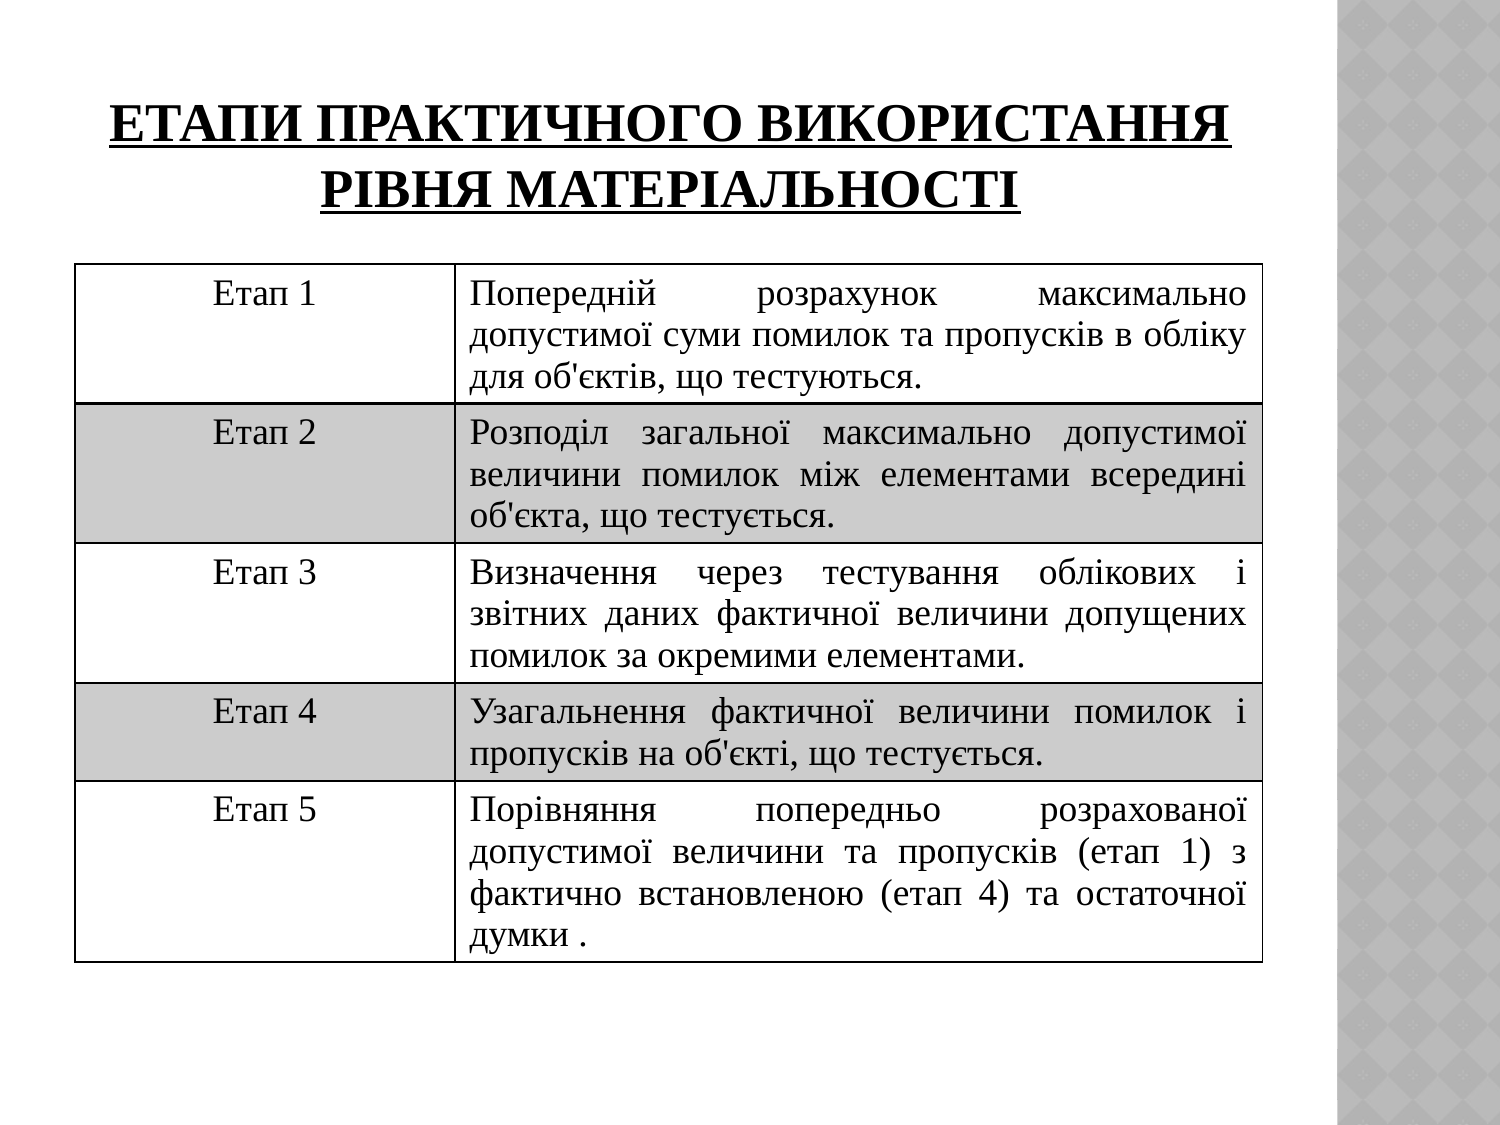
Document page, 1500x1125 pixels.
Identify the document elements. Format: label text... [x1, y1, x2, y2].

table_header Етап 1 [76, 265, 454, 402]
table_cell Етап 4 [76, 684, 454, 780]
table_cell Етап 5 [76, 782, 454, 961]
table_header Попередній розрахунок максимально допустимої суми помилок та пропусків в обліку для об'єктів, що тестуються. [456, 265, 1262, 402]
table_cell Розподіл загальної максимально допустимої величини помилок між елементами всередині об'єкта, що тестується. [456, 405, 1262, 542]
table_cell Узагальнення фактичної величини помилок і пропусків на об'єкті, що тестується. [456, 684, 1262, 780]
table_cell Етап 3 [76, 544, 454, 682]
table_cell Порівняння попередньо розрахованої допустимої величини та пропусків (етап 1) з фактично встановленою (етап 4) та остаточної думки . [456, 782, 1262, 961]
table_cell Етап 2 [76, 405, 454, 542]
title Етапи практичного використання рівня матеріальності [76, 30, 1265, 219]
table_cell Визначення через тестування облікових і звітних даних фактичної величини допущених помилок за окремими елементами. [456, 544, 1262, 682]
